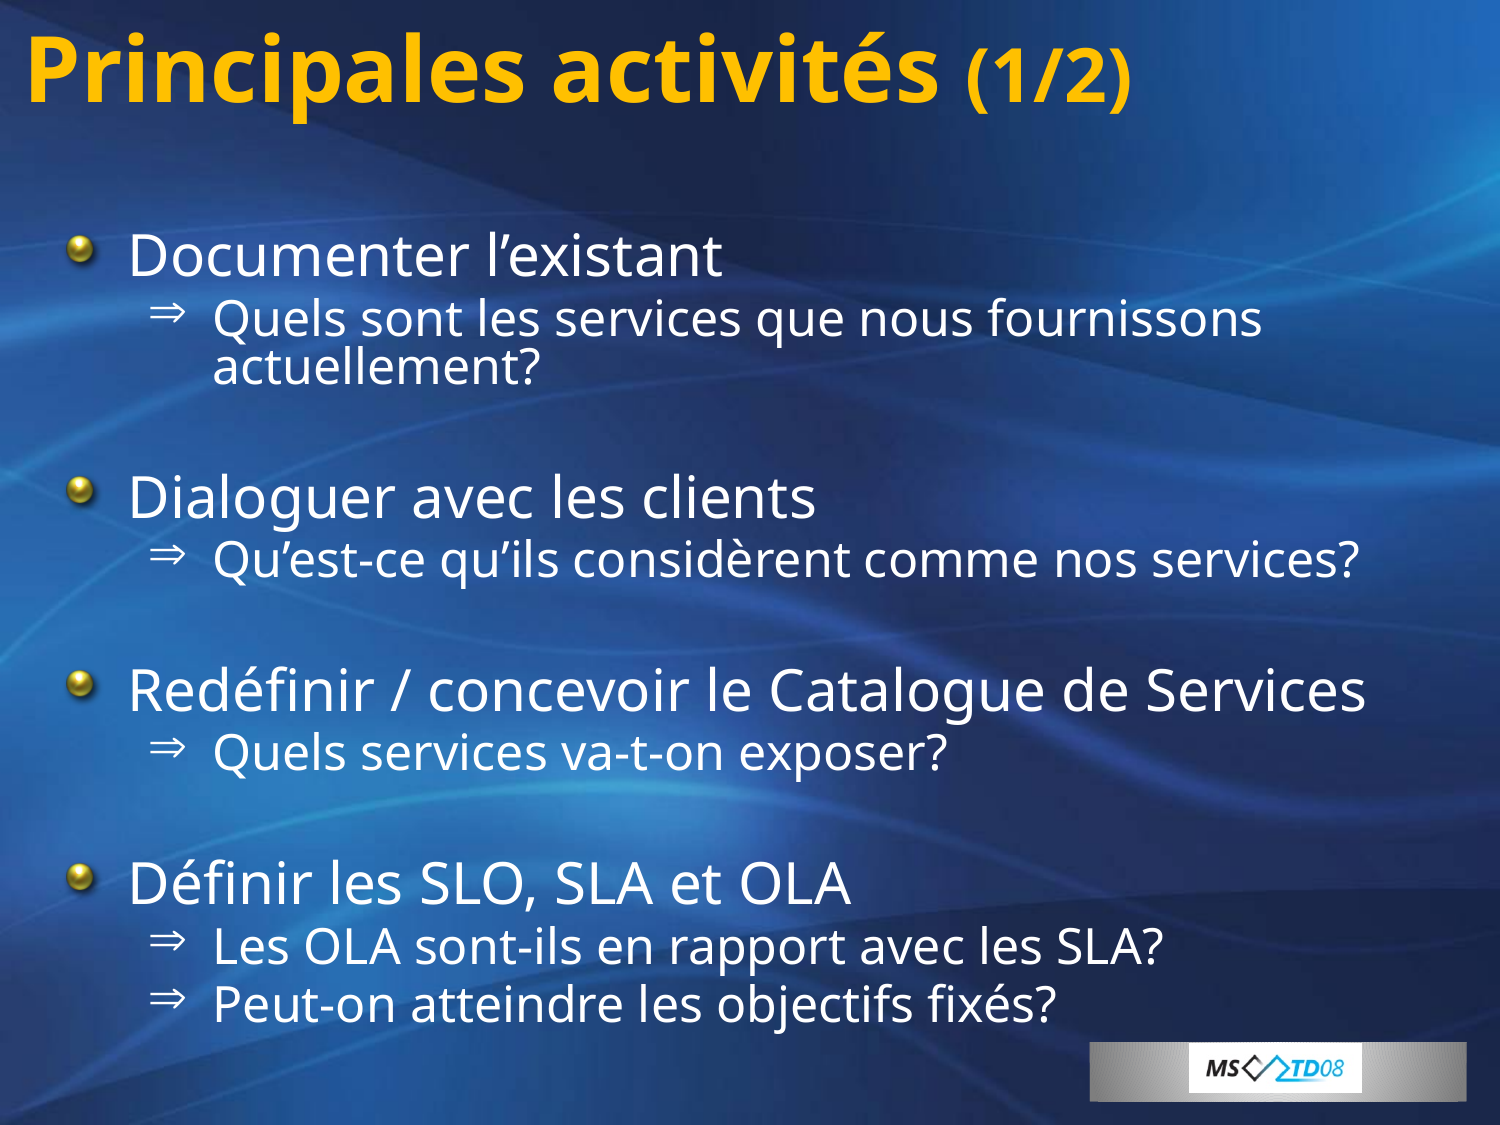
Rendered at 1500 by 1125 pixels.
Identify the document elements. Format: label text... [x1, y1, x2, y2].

list Documenter l’existant Quels sont les services que nous fournissons actuellement? Dialoguer avec les clients Qu’est-ce qu’ils considèrent comme nos services? Redéfinir / concevoir le Catalogue de Services Quels services va-t-on exposer? Définir les SLO, SLA et OLA Les OLA sont-ils en rapport avec les SLA? Peut-on atteindre les objectifs fixés? [62, 232, 1438, 1065]
title Principales activités (1/2) [23, 23, 1399, 224]
picture [0, 0, 1500, 1125]
